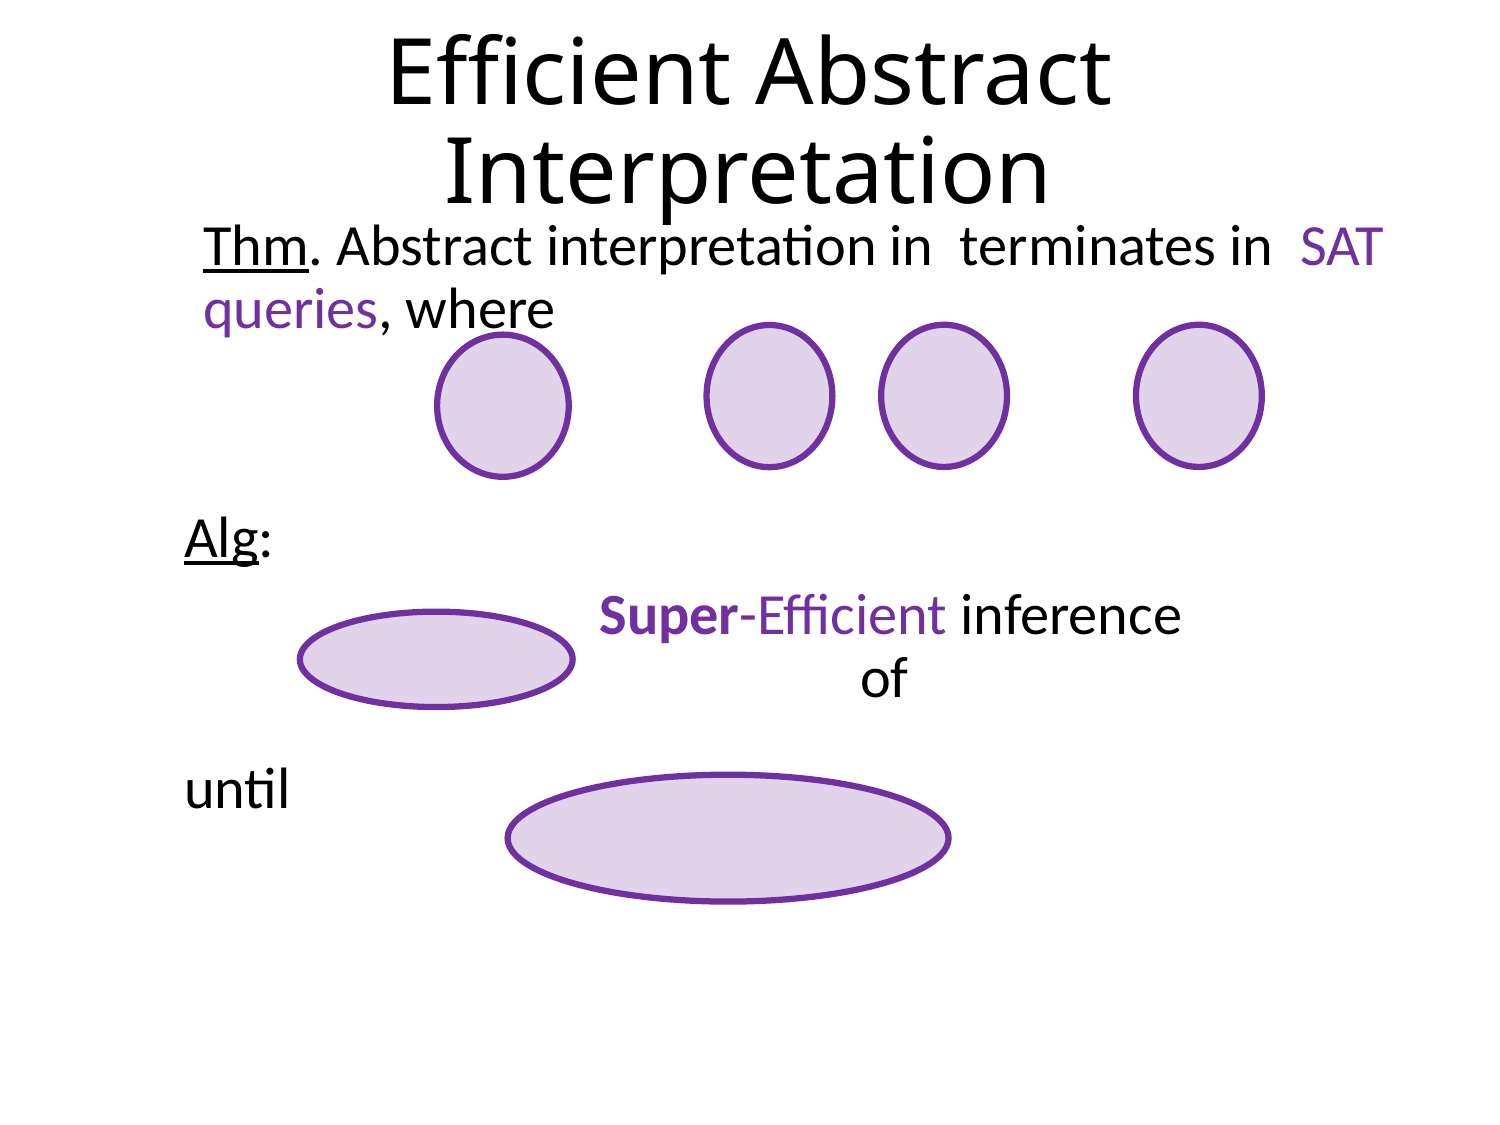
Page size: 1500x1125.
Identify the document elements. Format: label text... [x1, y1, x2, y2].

text_box [880, 323, 1009, 468]
text_box [705, 323, 834, 469]
text_box [1134, 323, 1263, 468]
text_box [506, 773, 950, 903]
text_box [298, 610, 574, 709]
text_box Efficient Abstract Interpretation [105, 72, 1392, 176]
text_box [436, 333, 570, 478]
